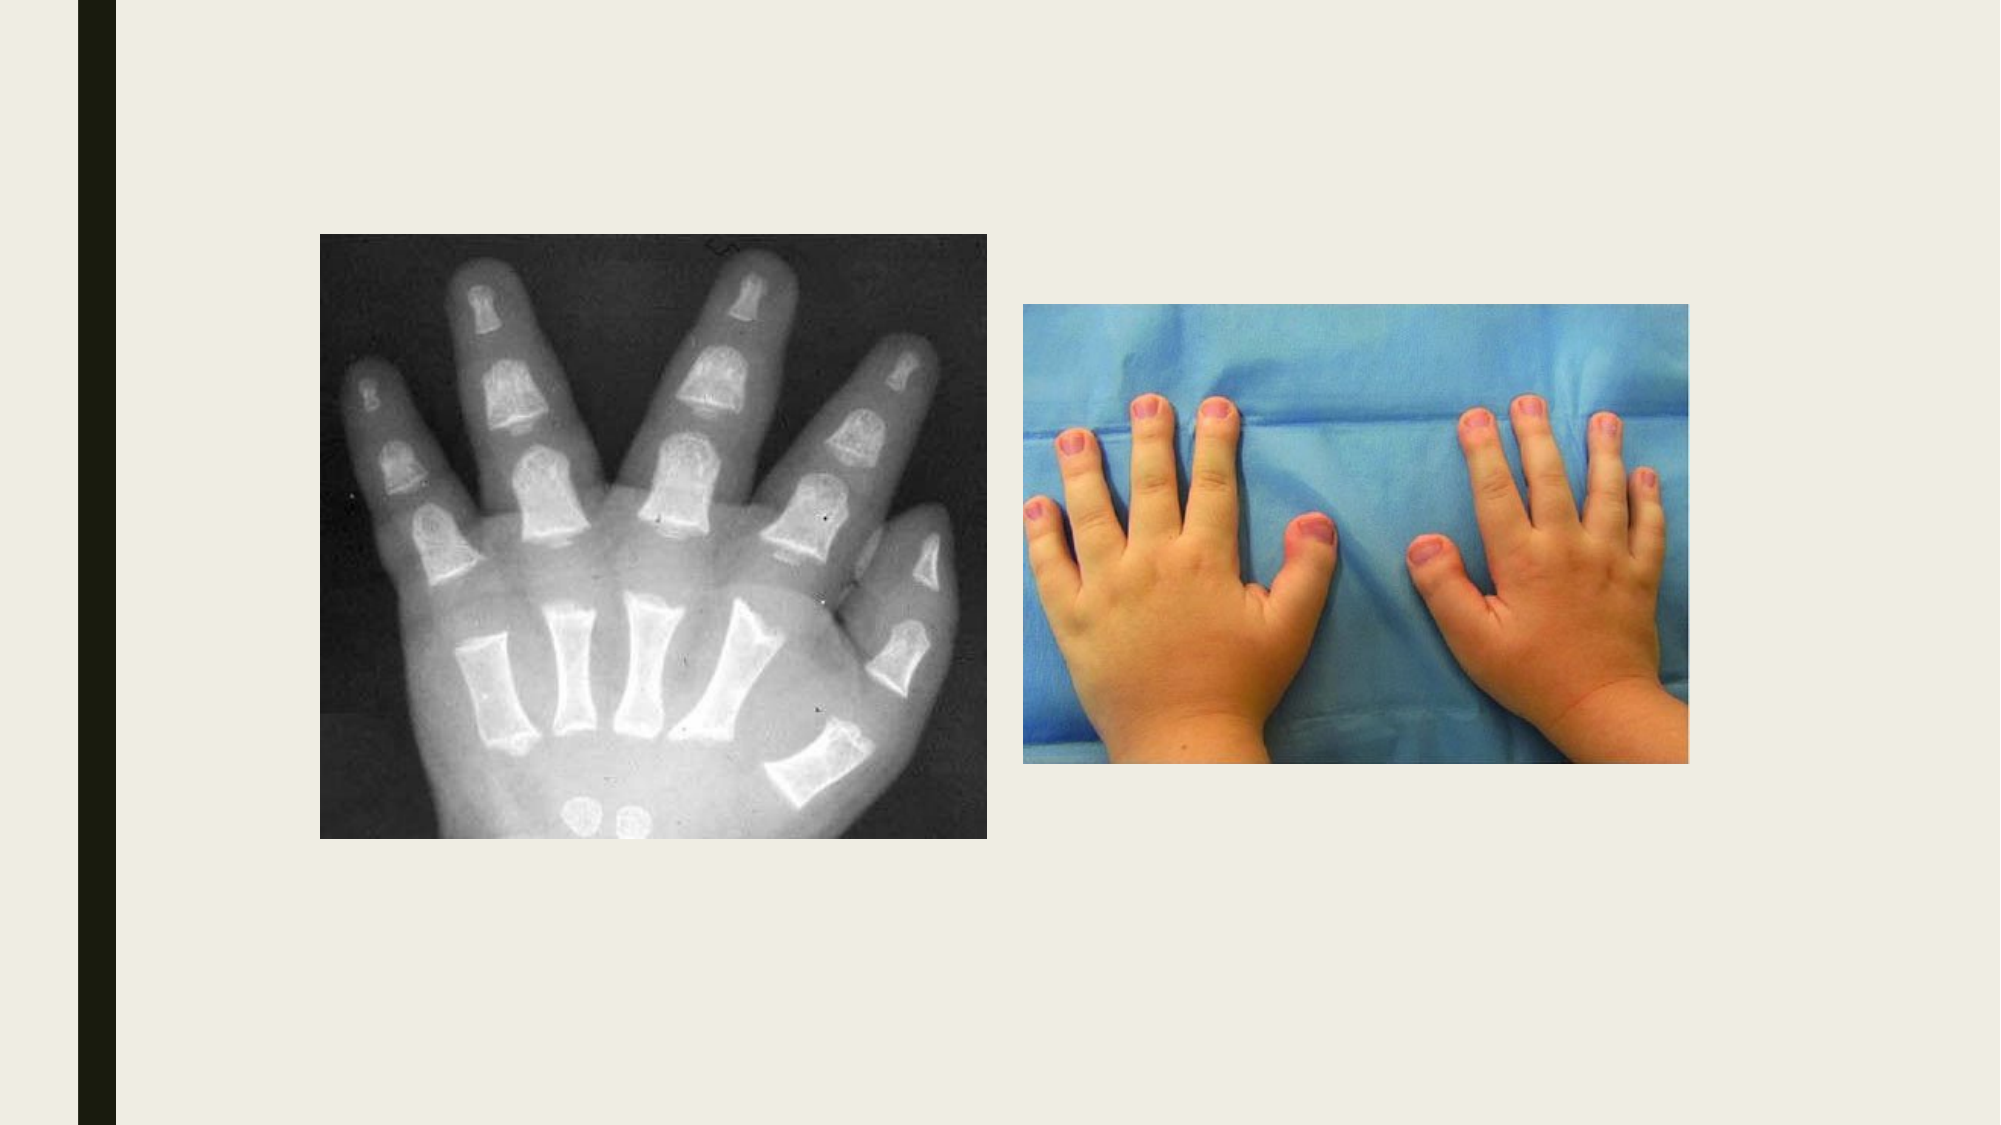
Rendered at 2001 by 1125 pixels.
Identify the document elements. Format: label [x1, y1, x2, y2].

list [1023, 304, 1690, 764]
list [320, 234, 987, 839]
